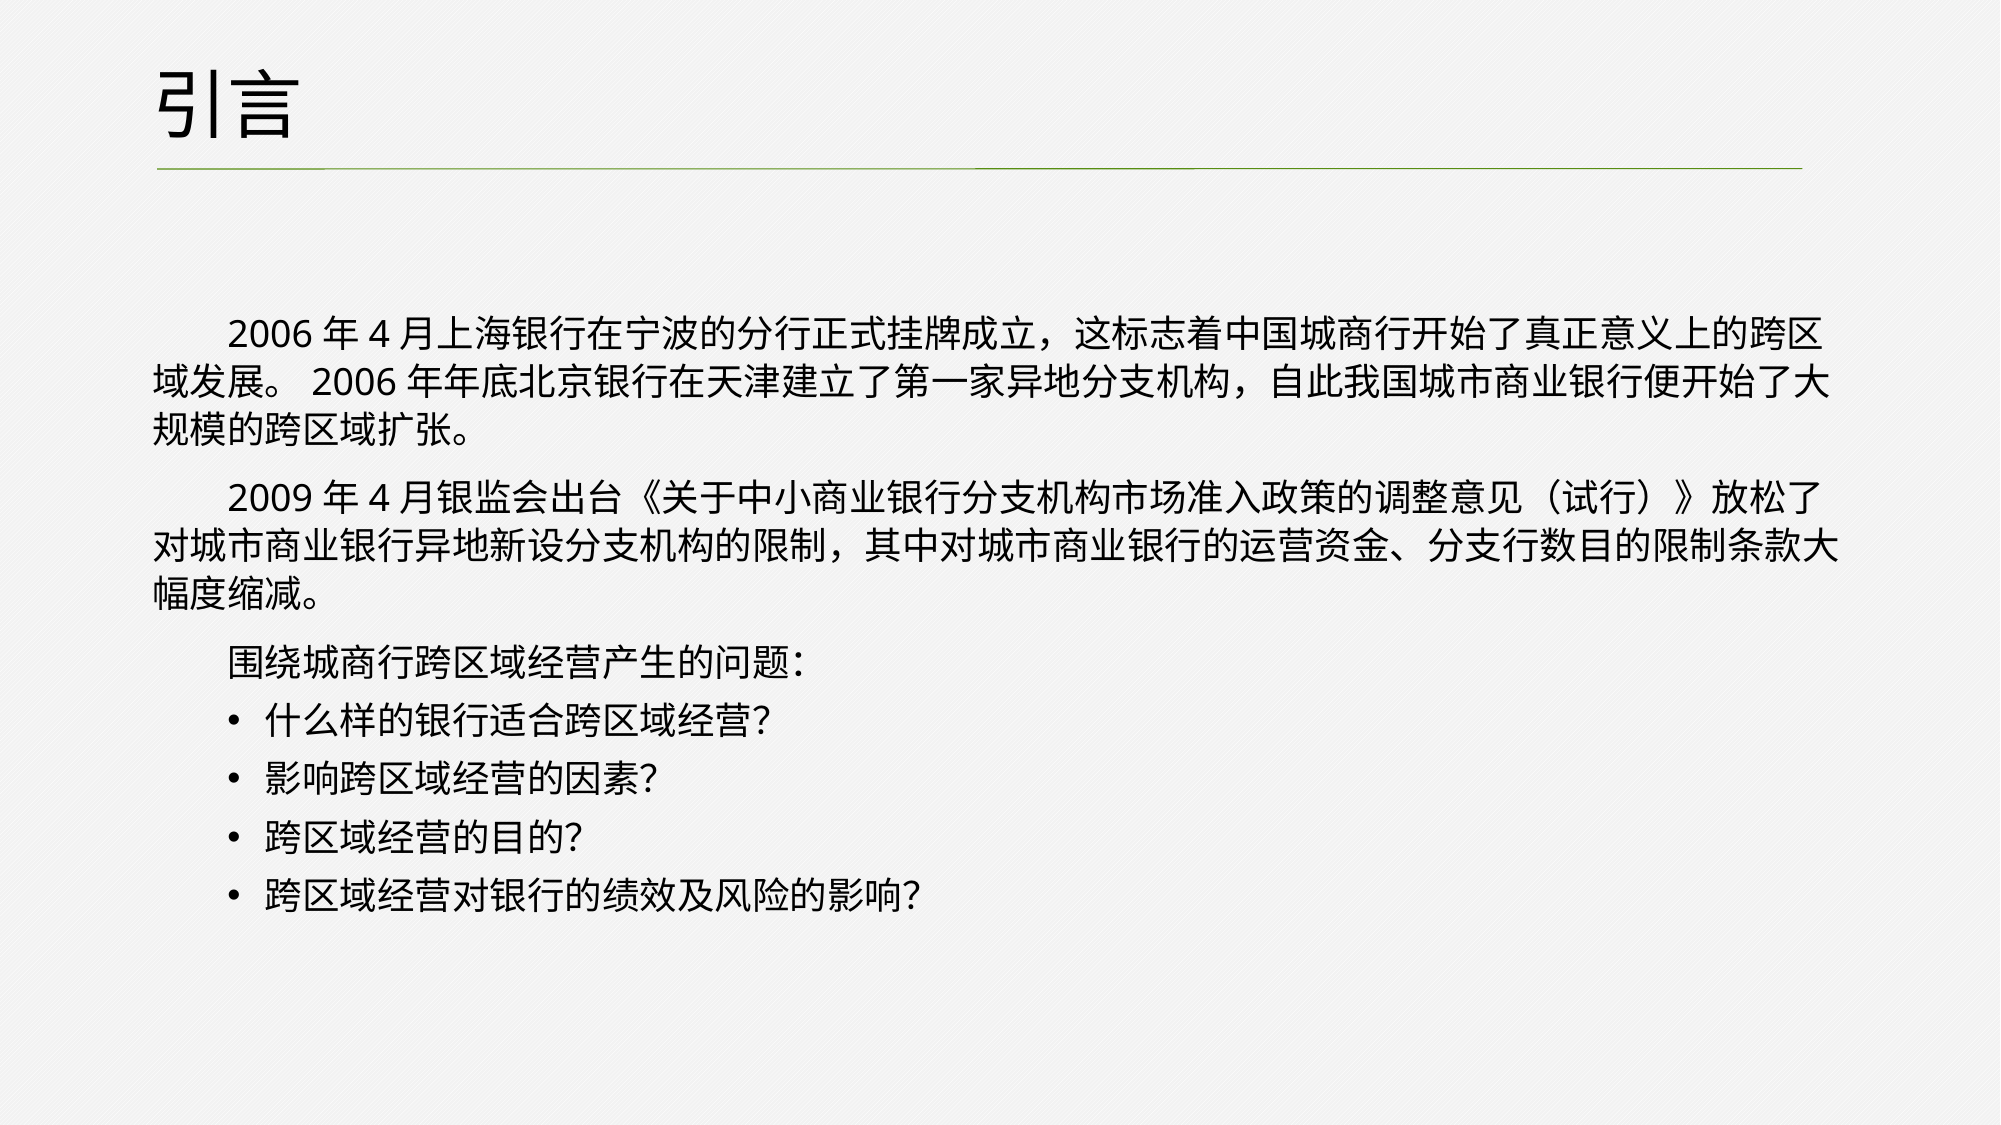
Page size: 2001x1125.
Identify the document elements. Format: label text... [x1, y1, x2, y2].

title 引言 [137, 59, 1803, 278]
list 2006年4月上海银行在宁波的分行正式挂牌成立，这标志着中国城商行开始了真正意义上的跨区域发展。2006年年底北京银行在天津建立了第一家异地分支机构，自此我国城市商业银行便开始了大规模的跨区域扩张。 2009年4月银监会出台《关于中小商业银行分支机构市场准入政策的调整意见（试行）》放松了对城市商业银行异地新设分支机构的限制，其中对城市商业银行的运营资金、分支行数目的限制条款大幅度缩减。 围绕城商行跨区域经营产生的问题： 什么样的银行适合跨区域经营？ 影响跨区域经营的因素？ 跨区域经营的目的？ 跨区域经营对银行的绩效及风险的影响？ [137, 299, 1863, 1014]
